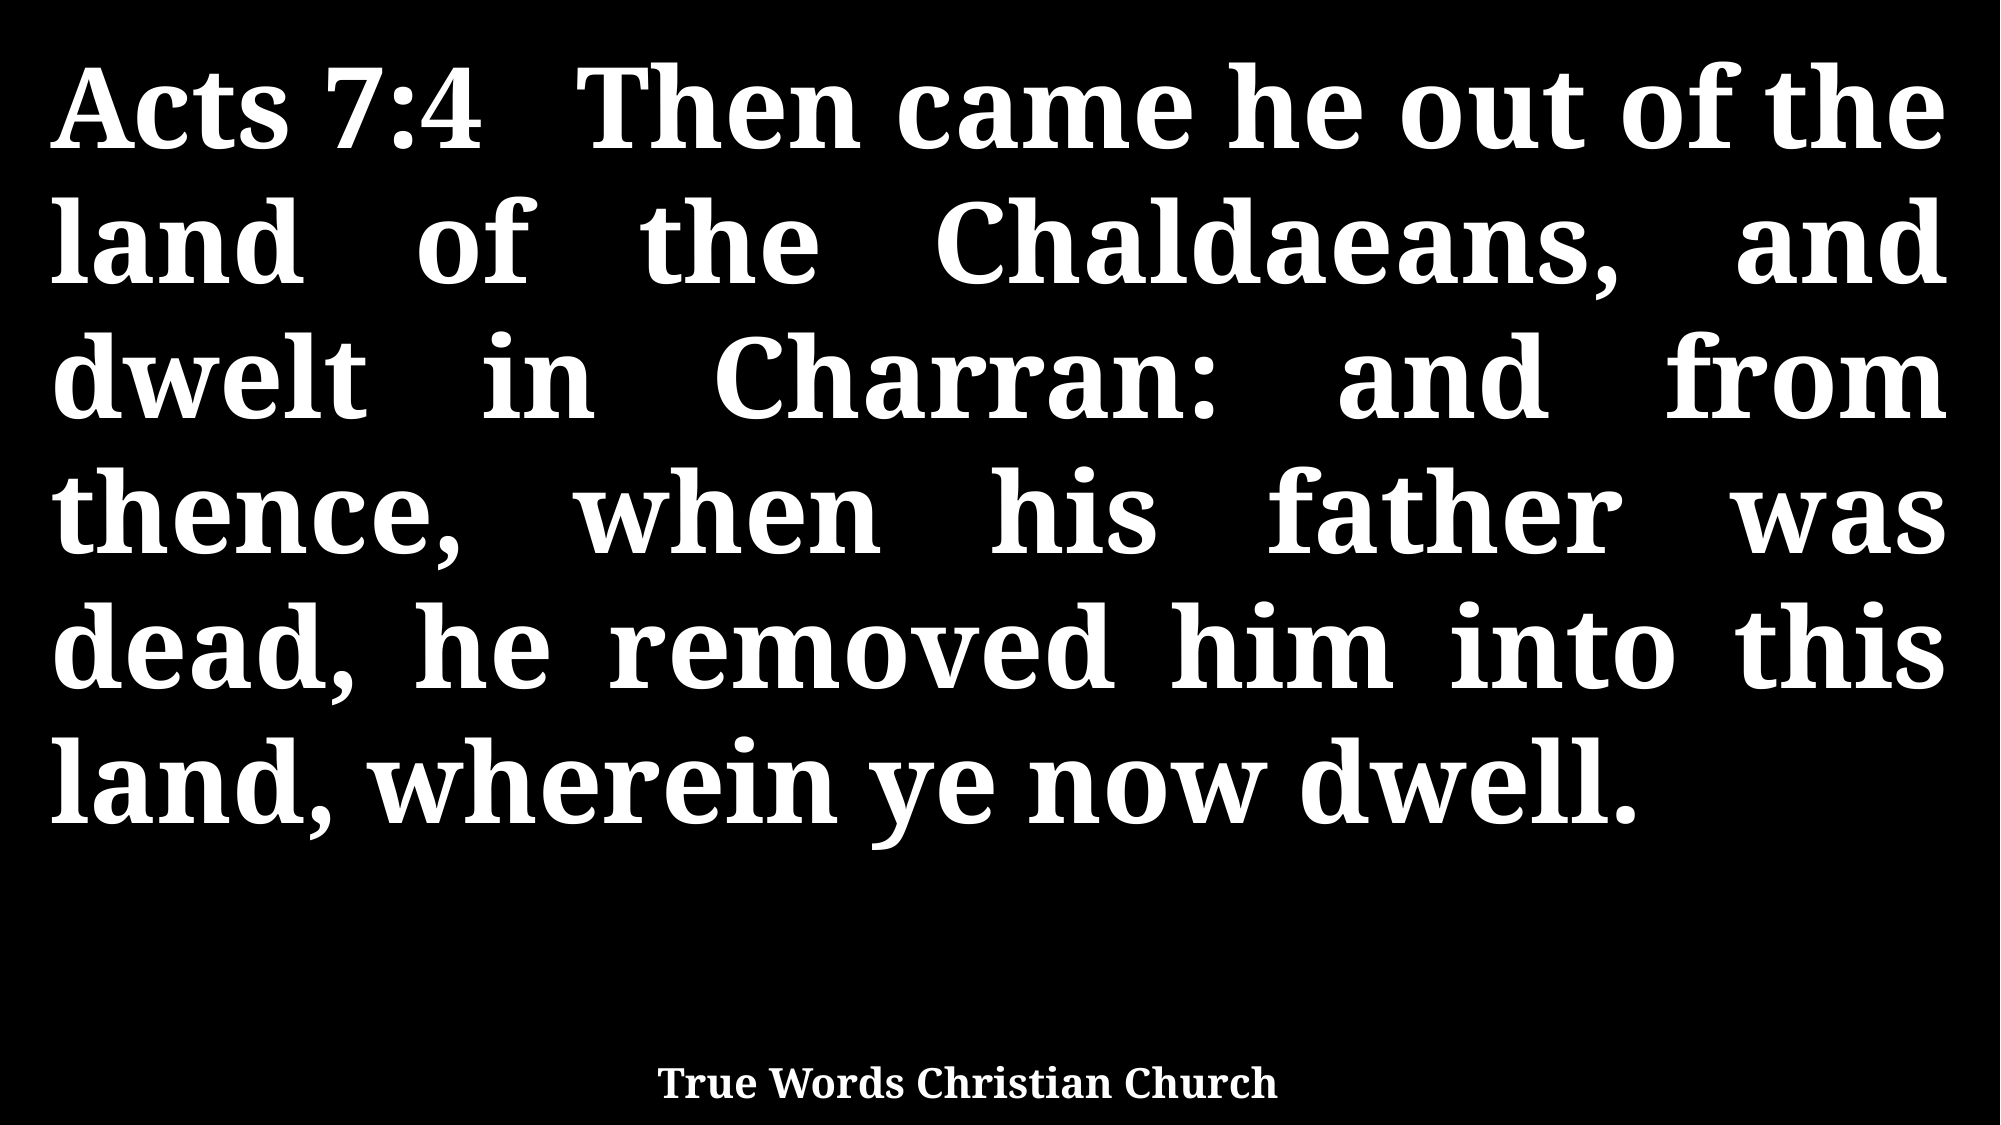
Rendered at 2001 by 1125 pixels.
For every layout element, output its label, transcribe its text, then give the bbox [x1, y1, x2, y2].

text_box True Words Christian Church [642, 1049, 1294, 1114]
text_box Acts 7:4 Then came he out of the land of the Chaldaeans, and dwelt in Charran: and from thence, when his father was dead, he removed him into this land, wherein ye now dwell. [35, 28, 1965, 853]
